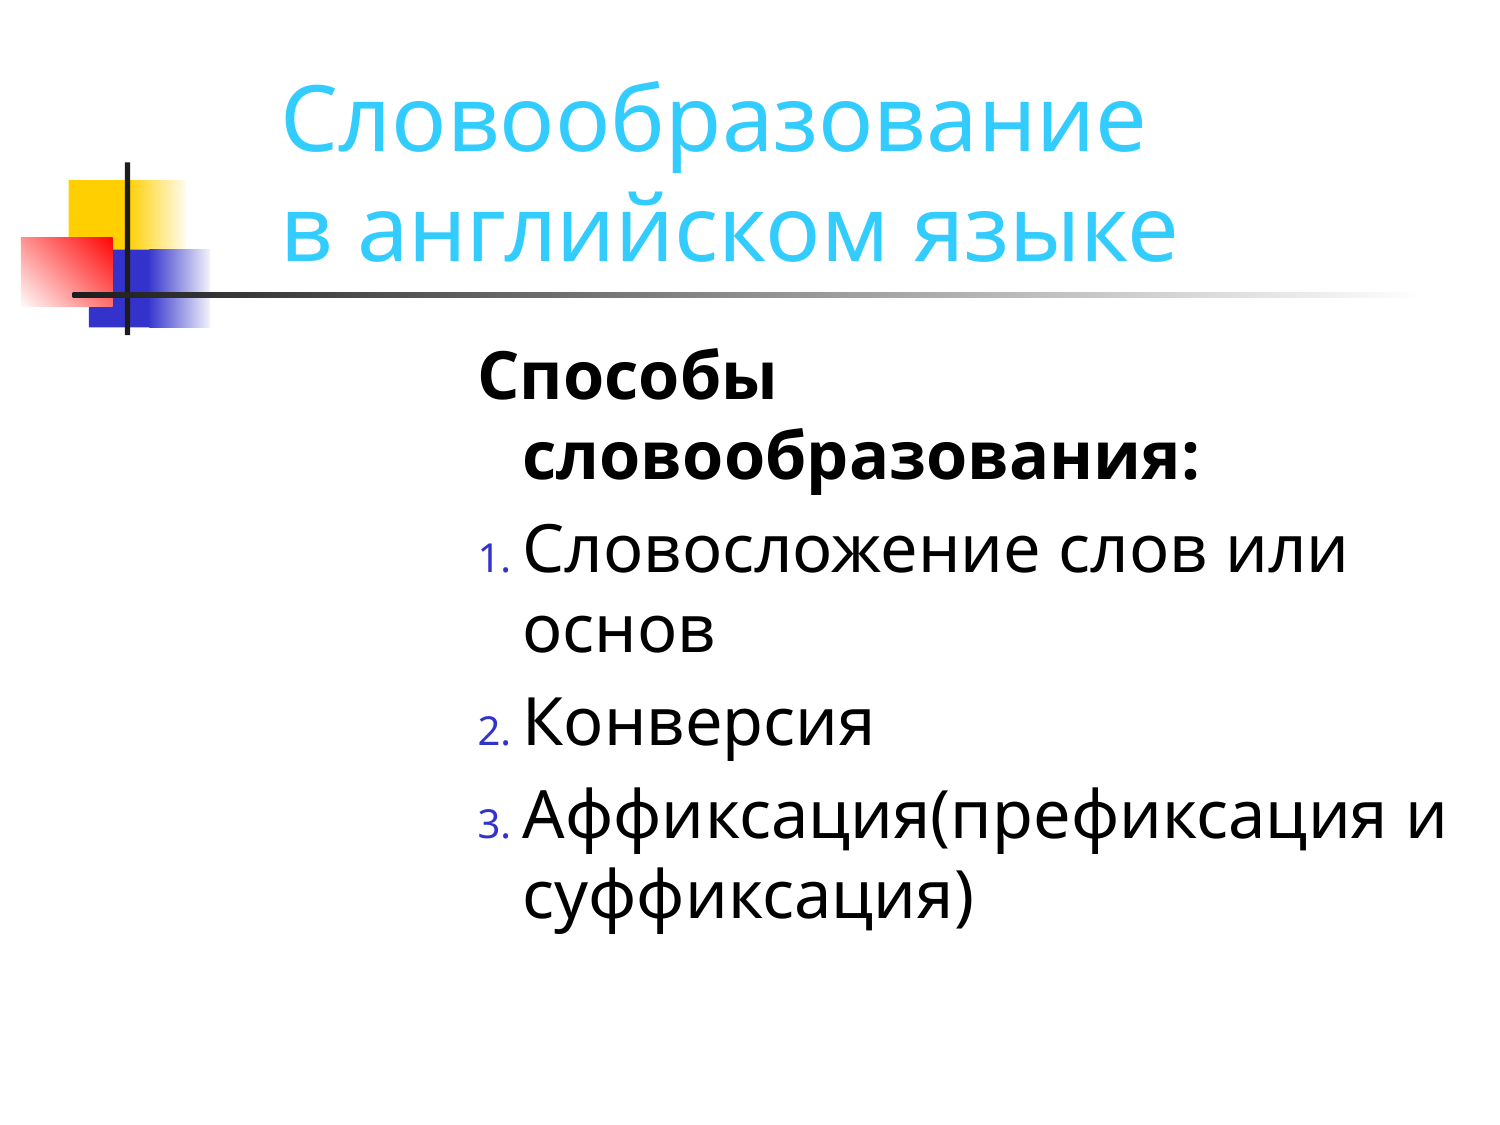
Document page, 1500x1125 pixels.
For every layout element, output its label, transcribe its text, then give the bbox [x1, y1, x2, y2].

title Словообразование в английском языке [265, 42, 1463, 288]
list Способы словообразования: Словосложение слов или основ Конверсия Аффиксация(префиксация и суффиксация) [462, 324, 1471, 1095]
